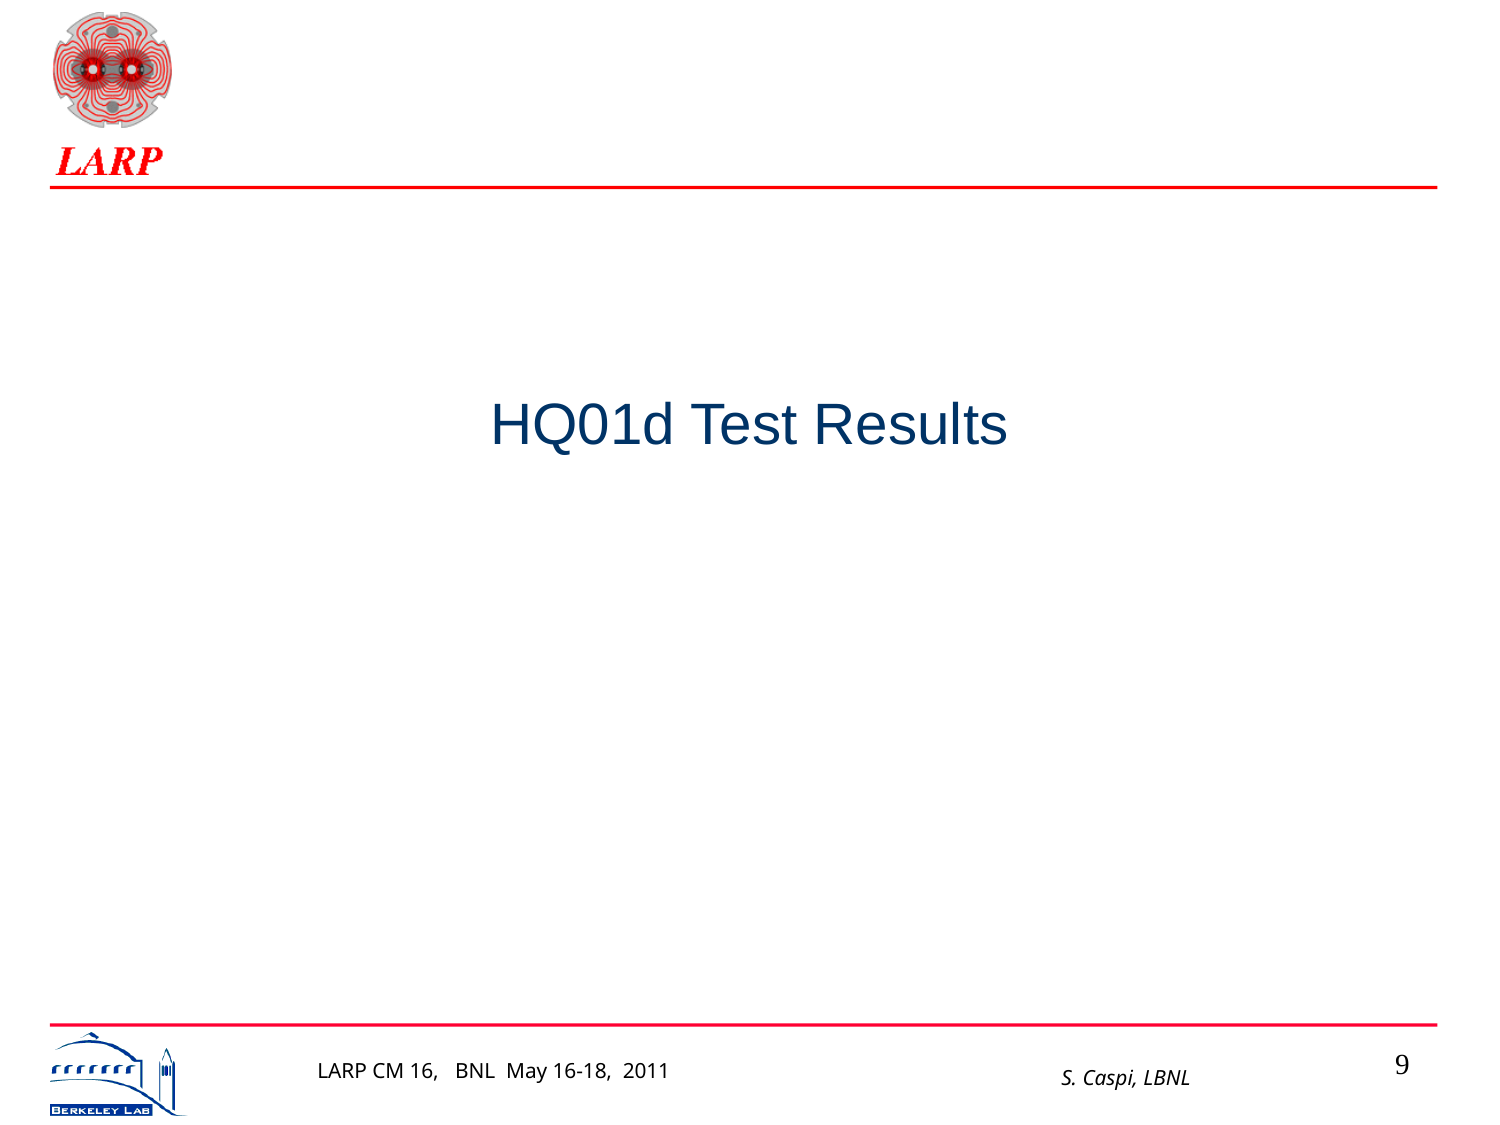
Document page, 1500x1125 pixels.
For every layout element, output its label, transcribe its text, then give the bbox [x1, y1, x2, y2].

slide_number 9 [1274, 1037, 1426, 1091]
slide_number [224, 1049, 763, 1088]
picture [50, 12, 173, 175]
text_box HQ01d Test Results [0, 374, 1500, 577]
picture [50, 1032, 188, 1116]
